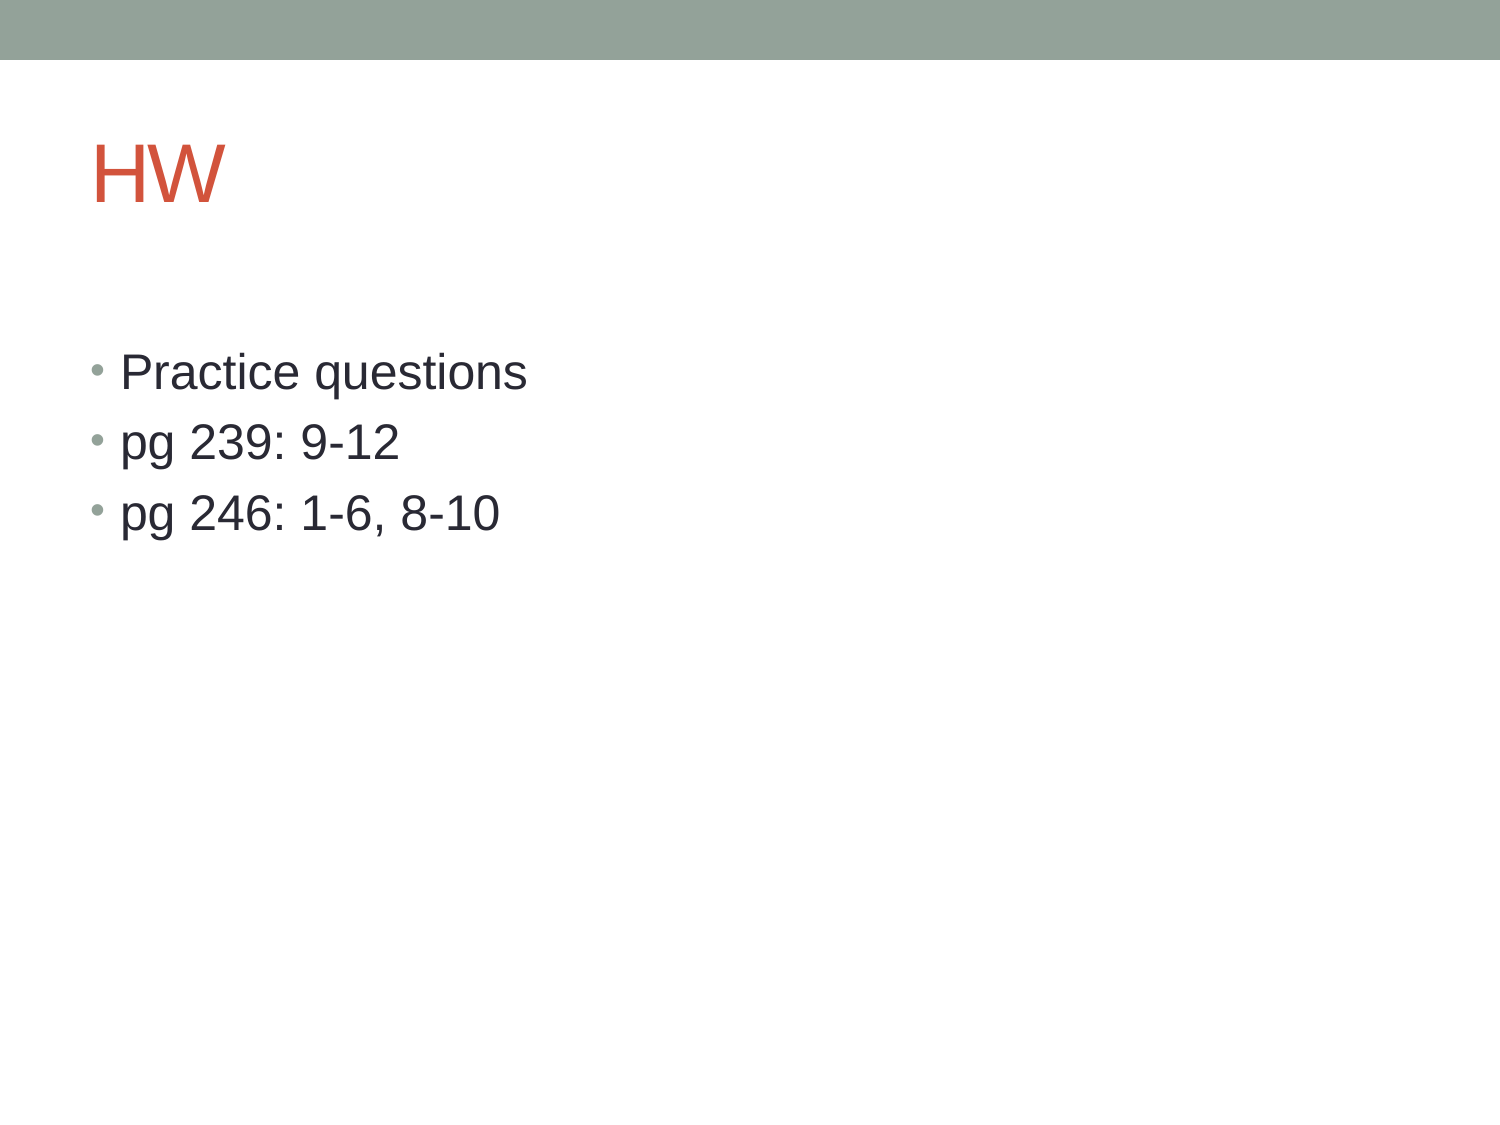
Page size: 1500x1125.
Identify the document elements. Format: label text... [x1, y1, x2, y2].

title HW [75, 87, 1425, 250]
list Practice questions pg 239: 9-12 pg 246: 1-6, 8-10 [75, 262, 1425, 1063]
